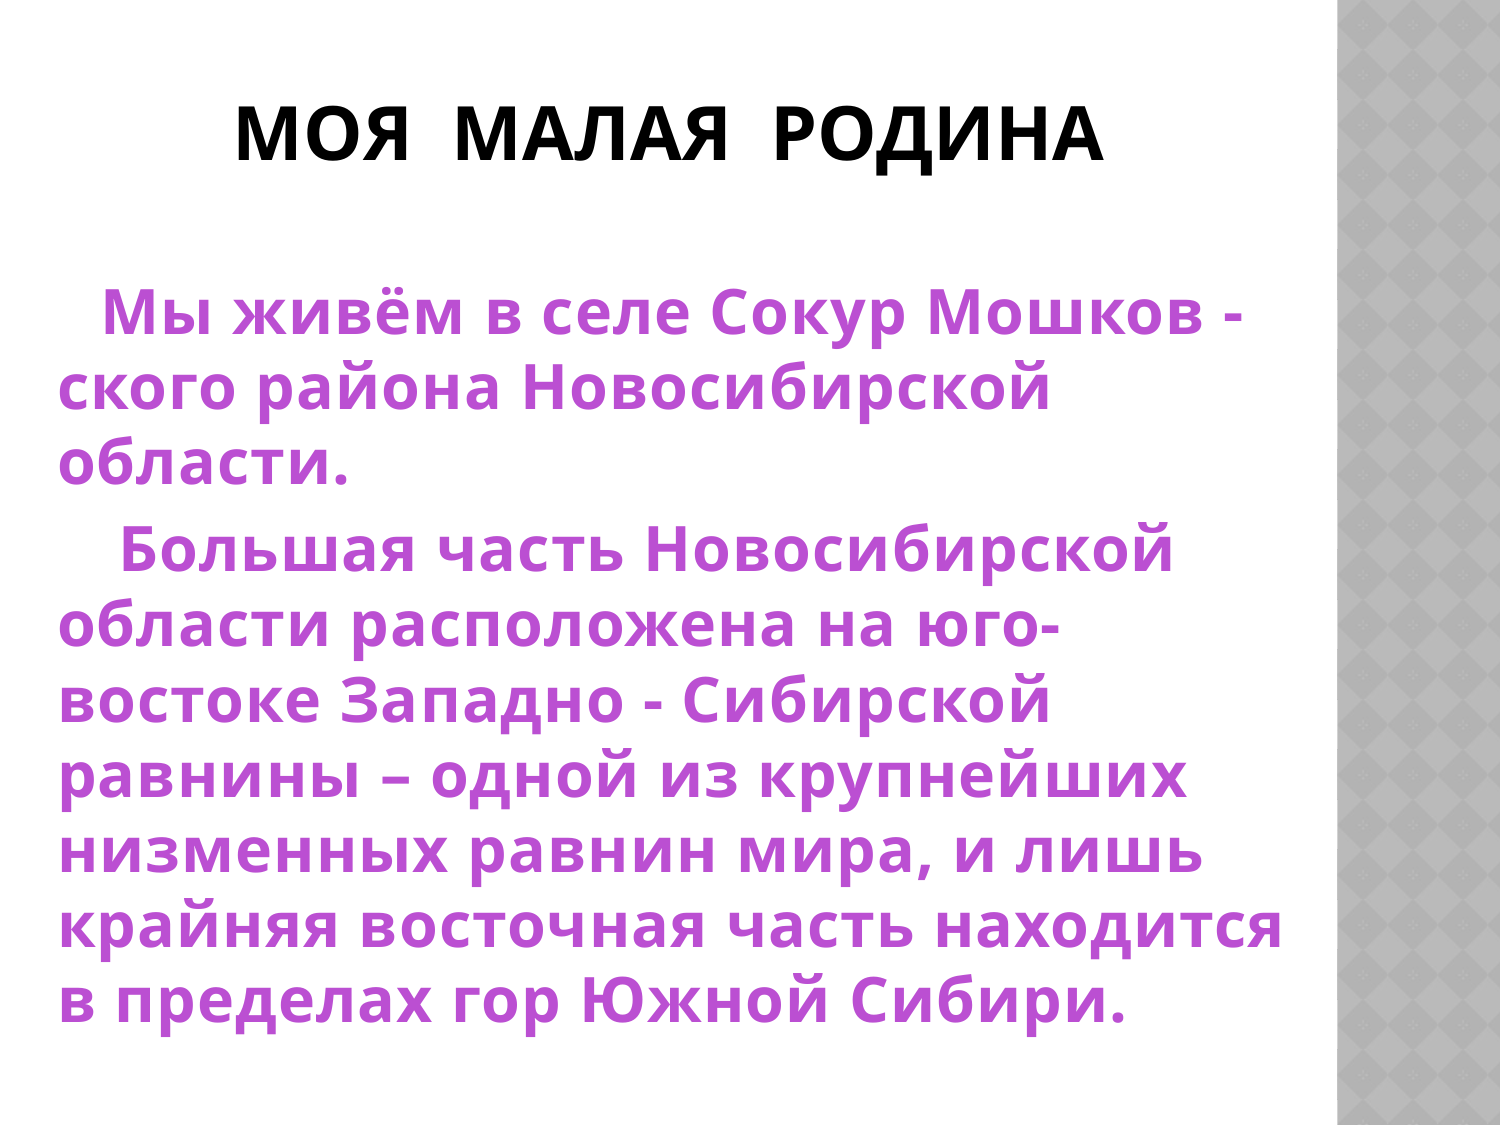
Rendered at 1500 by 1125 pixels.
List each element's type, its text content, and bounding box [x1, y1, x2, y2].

list Мы живём в селе Сокур Мошков -ского района Новосибирской области. Большая часть Новосибирской области расположена на юго-востоке Западно - Сибирской равнины – одной из крупнейших низменных равнин мира, и лишь крайняя восточная часть находится в пределах гор Южной Сибири. [0, 264, 1336, 1059]
title МОЯ МАЛАЯ РОДИНА [75, 52, 1263, 176]
